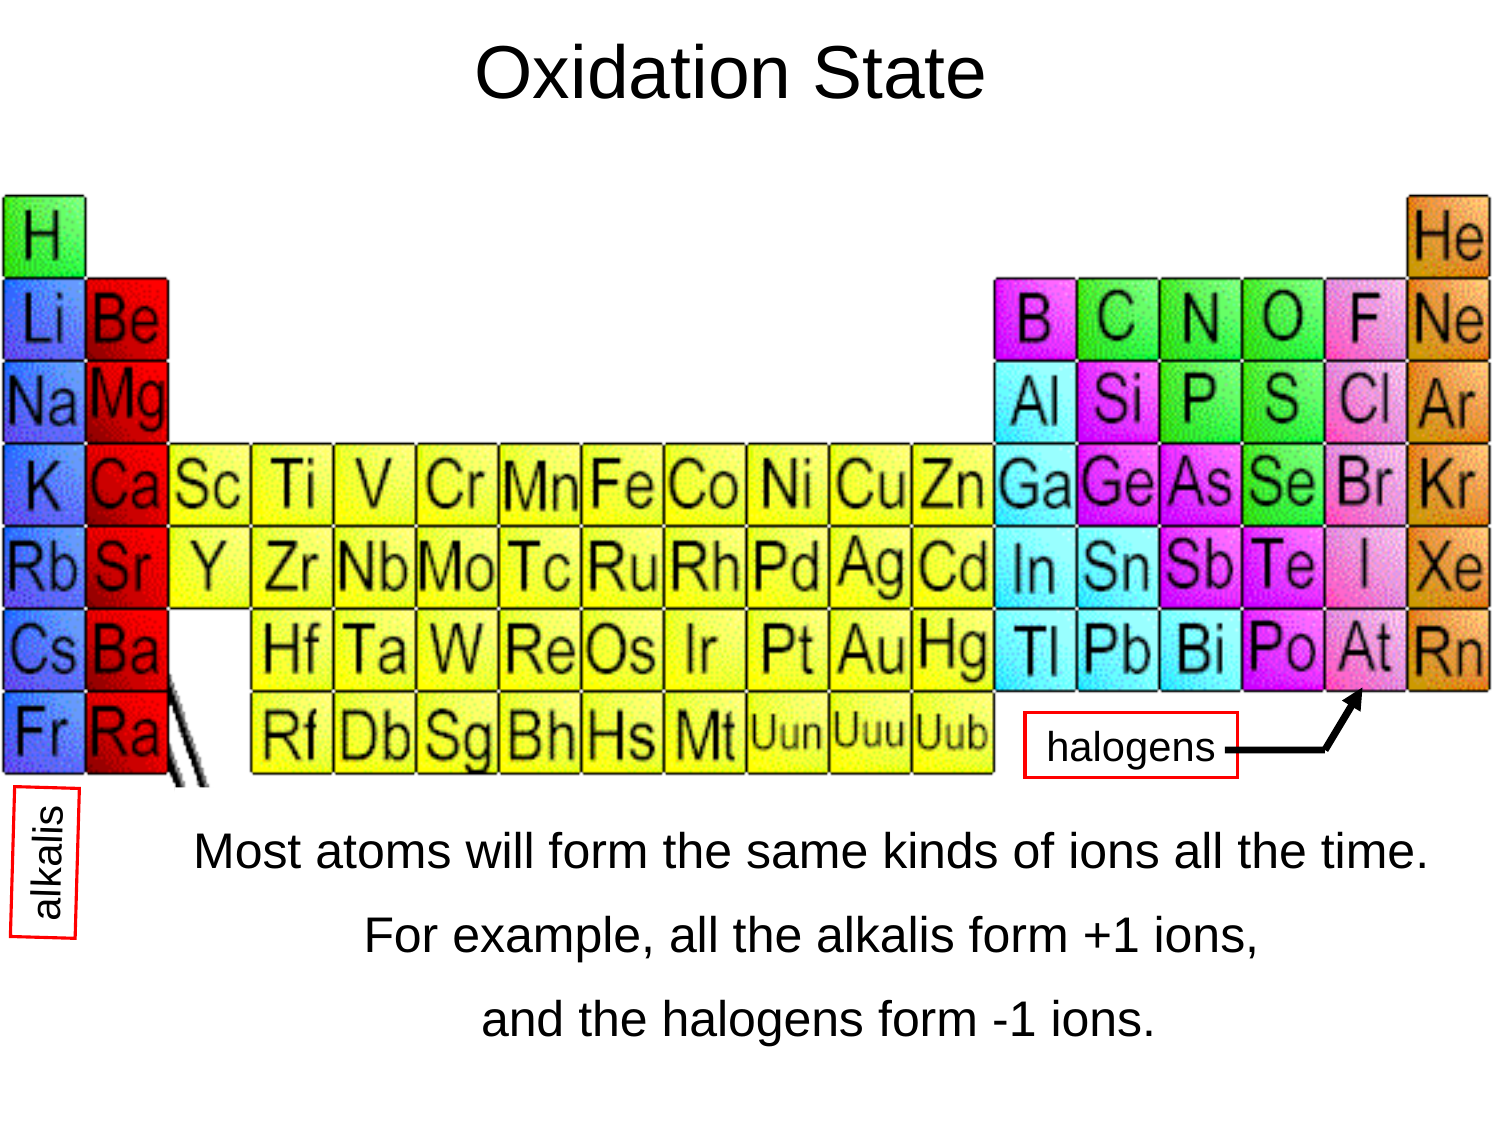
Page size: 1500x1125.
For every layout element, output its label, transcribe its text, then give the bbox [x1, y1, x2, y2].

text_box Most atoms will form the same kinds of ions all the time. For example, all the alkalis form +1 ions, and the halogens form -1 ions. [174, 1000, 1463, 1055]
title Oxidation State [399, 24, 1063, 113]
picture [0, 187, 1500, 1000]
